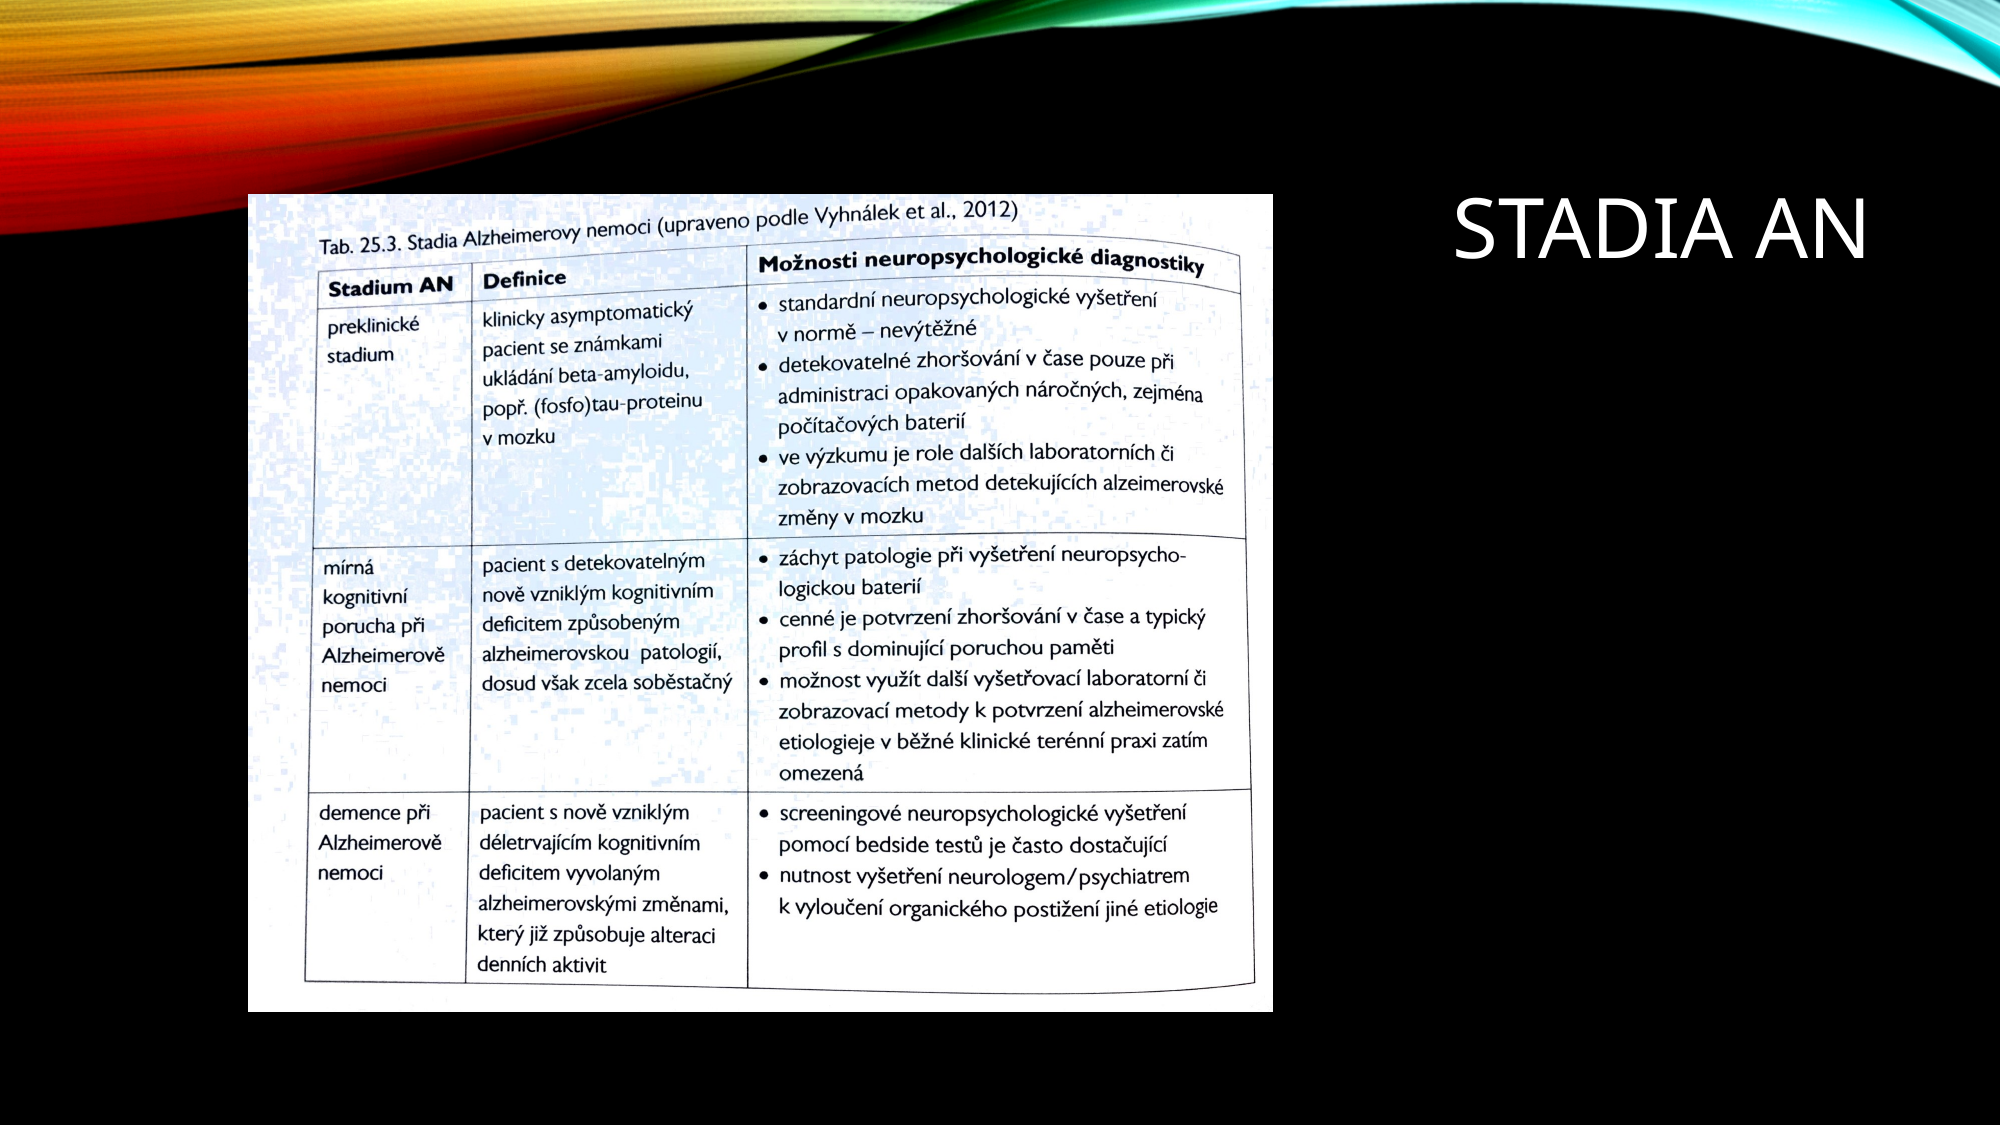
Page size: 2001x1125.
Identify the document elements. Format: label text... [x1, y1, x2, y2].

picture [0, 0, 2000, 237]
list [247, 194, 1273, 1012]
title Stadia AN [474, 125, 1888, 338]
